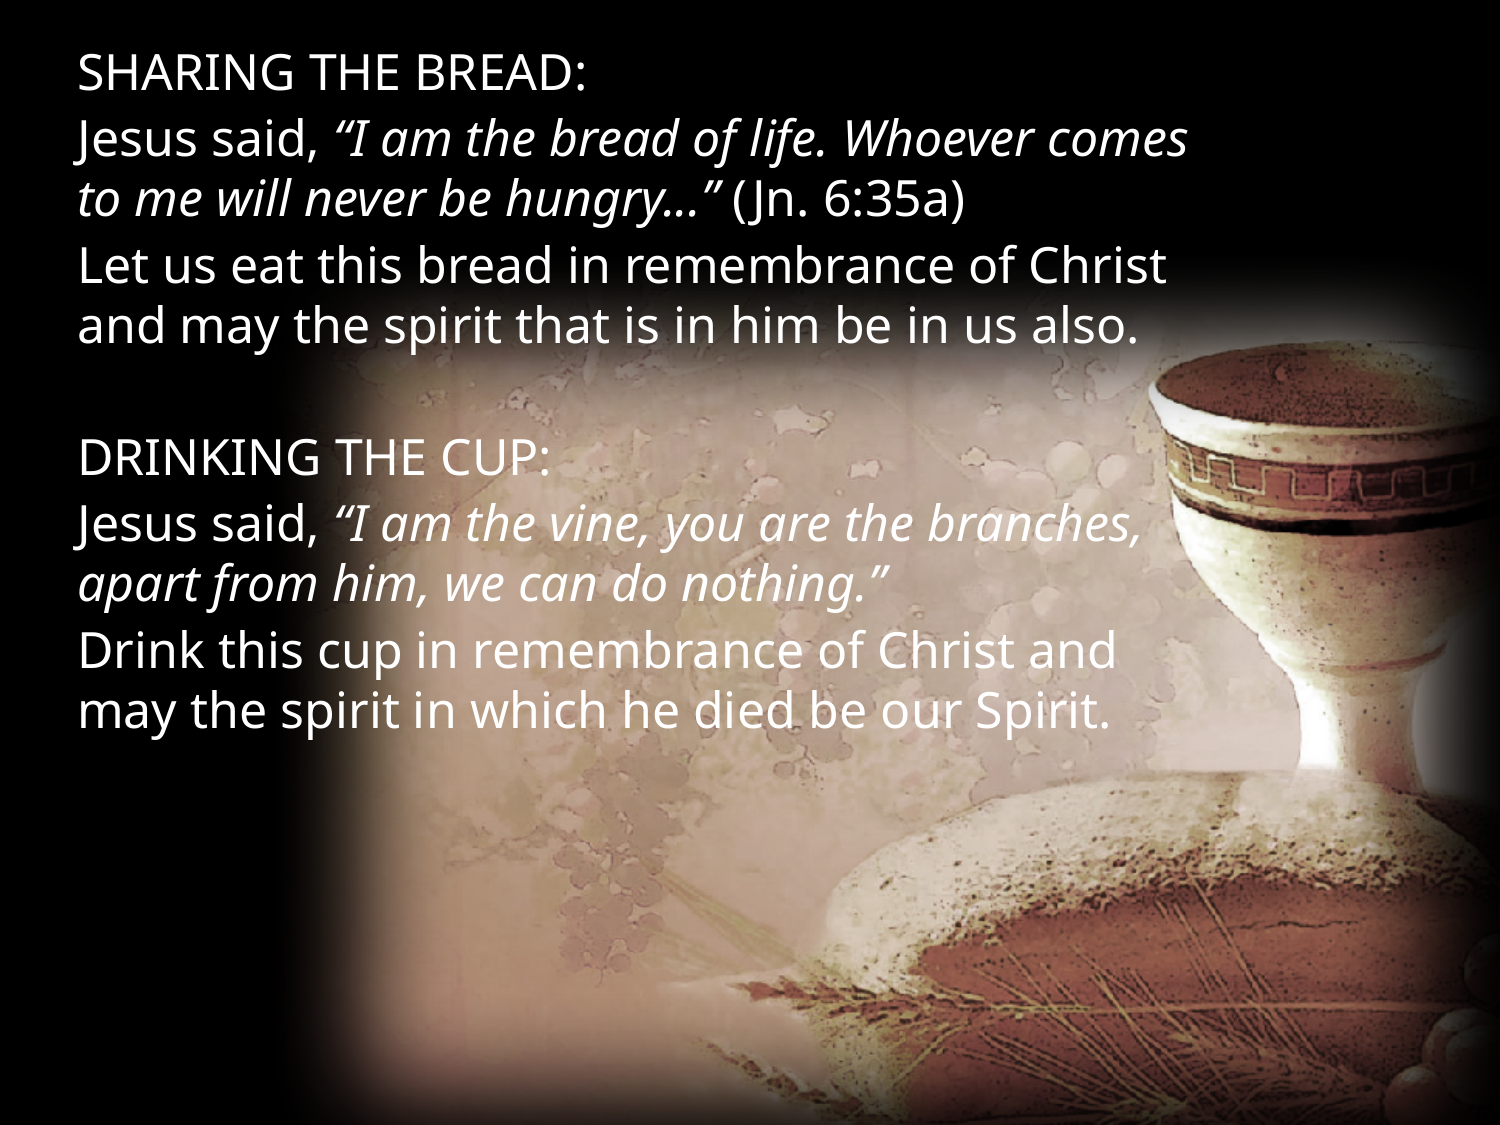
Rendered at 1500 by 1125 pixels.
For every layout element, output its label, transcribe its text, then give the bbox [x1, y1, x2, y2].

picture [262, 246, 1500, 1125]
text_box SHARING THE BREAD: Jesus said, “I am the bread of life. Whoever comes to me will never be hungry...” (Jn. 6:35a) Let us eat this bread in remembrance of Christ and may the spirit that is in him be in us also. DRINKING THE CUP: Jesus said, “I am the vine, you are the branches, apart from him, we can do nothing.” Drink this cup in remembrance of Christ and may the spirit in which he died be our Spirit. [62, 33, 1213, 812]
